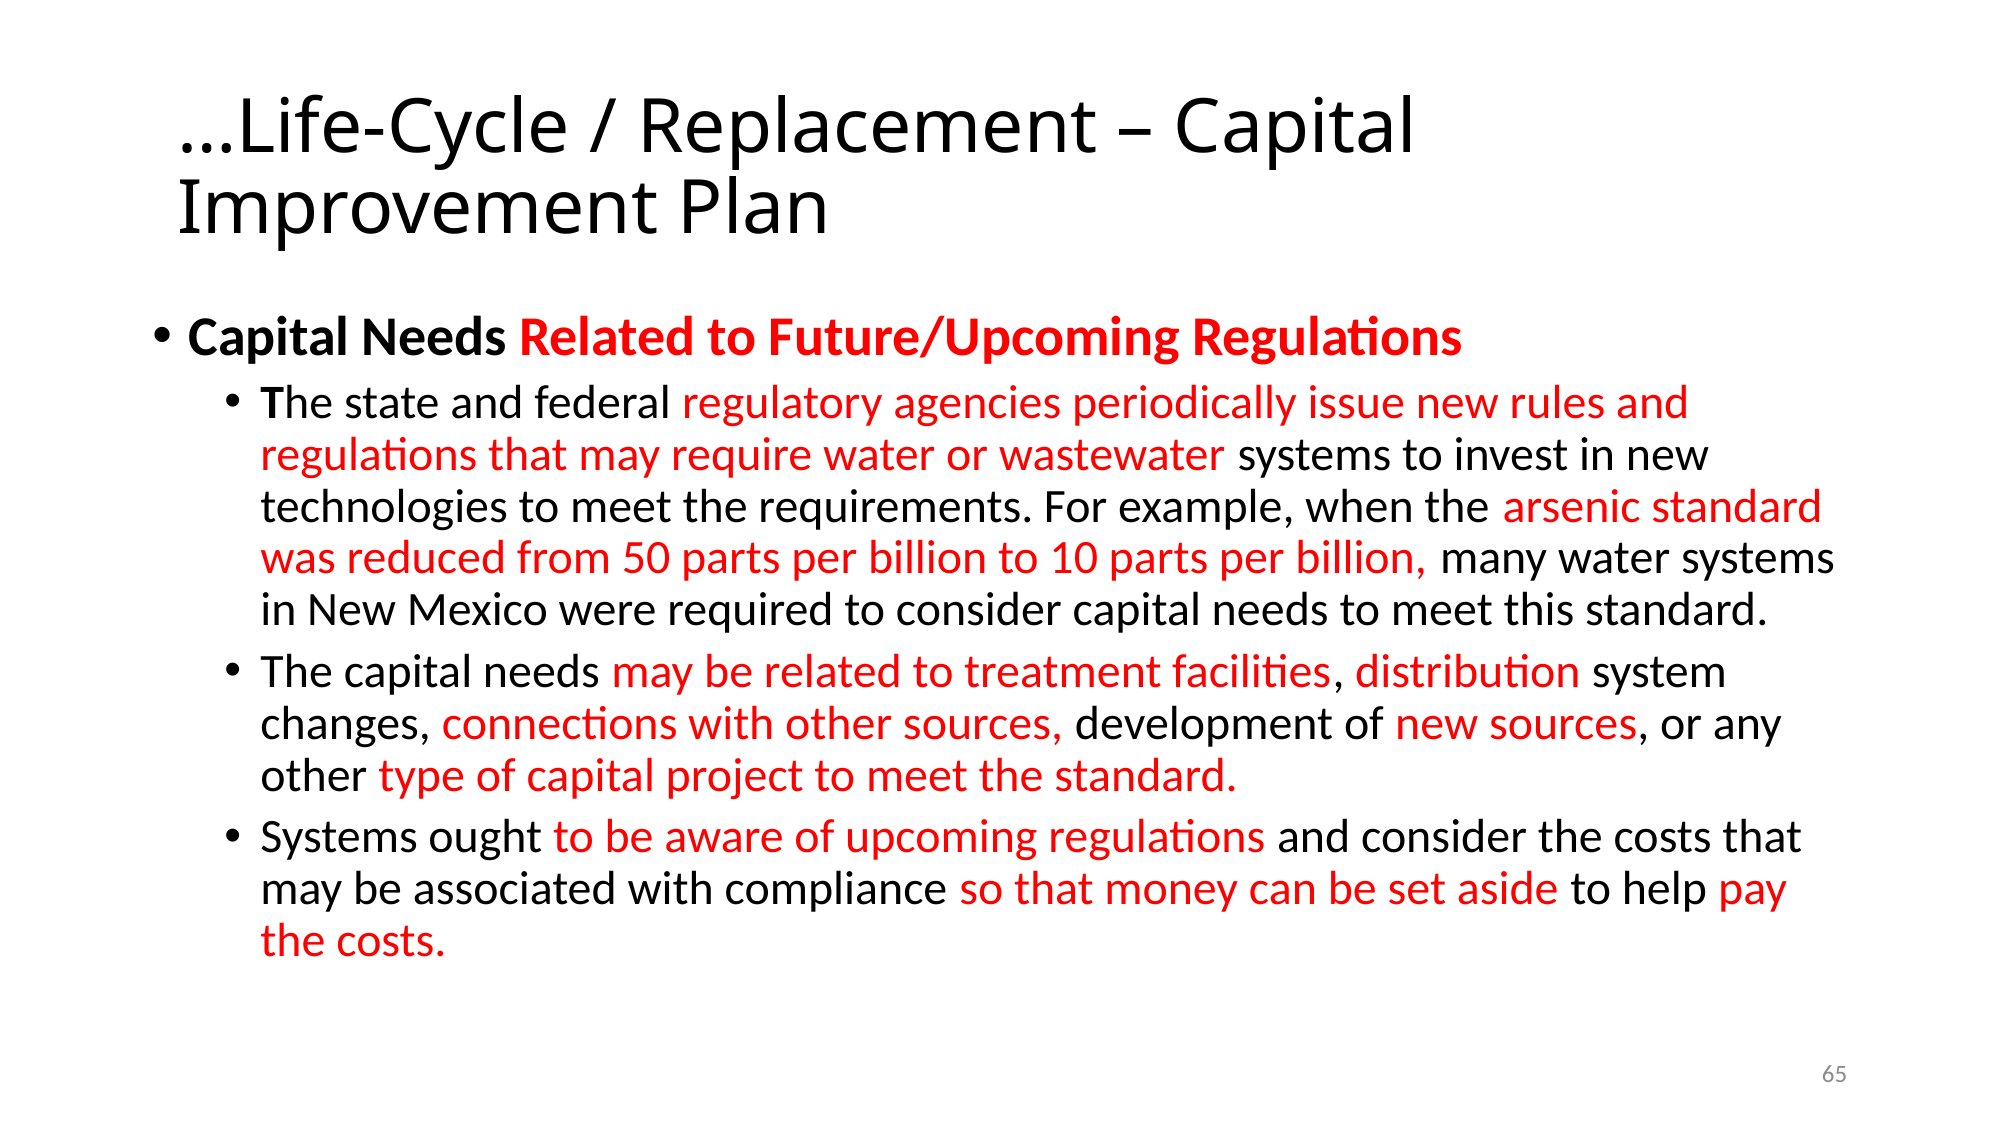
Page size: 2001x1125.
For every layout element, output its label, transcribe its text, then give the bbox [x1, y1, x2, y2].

title …Life-Cycle / Replacement – Capital Improvement Plan [162, 59, 1863, 278]
list Capital Needs Related to Future/Upcoming Regulations The state and federal regulatory agencies periodically issue new rules and regulations that may require water or wastewater systems to invest in new technologies to meet the requirements. For example, when the arsenic standard was reduced from 50 parts per billion to 10 parts per billion, many water systems in New Mexico were required to consider capital needs to meet this standard. The capital needs may be related to treatment facilities, distribution system changes, connections with other sources, development of new sources, or any other type of capital project to meet the standard. Systems ought to be aware of upcoming regulations and consider the costs that may be associated with compliance so that money can be set aside to help pay the costs. [137, 299, 1863, 1014]
slide_number 65 [1412, 1042, 1863, 1103]
